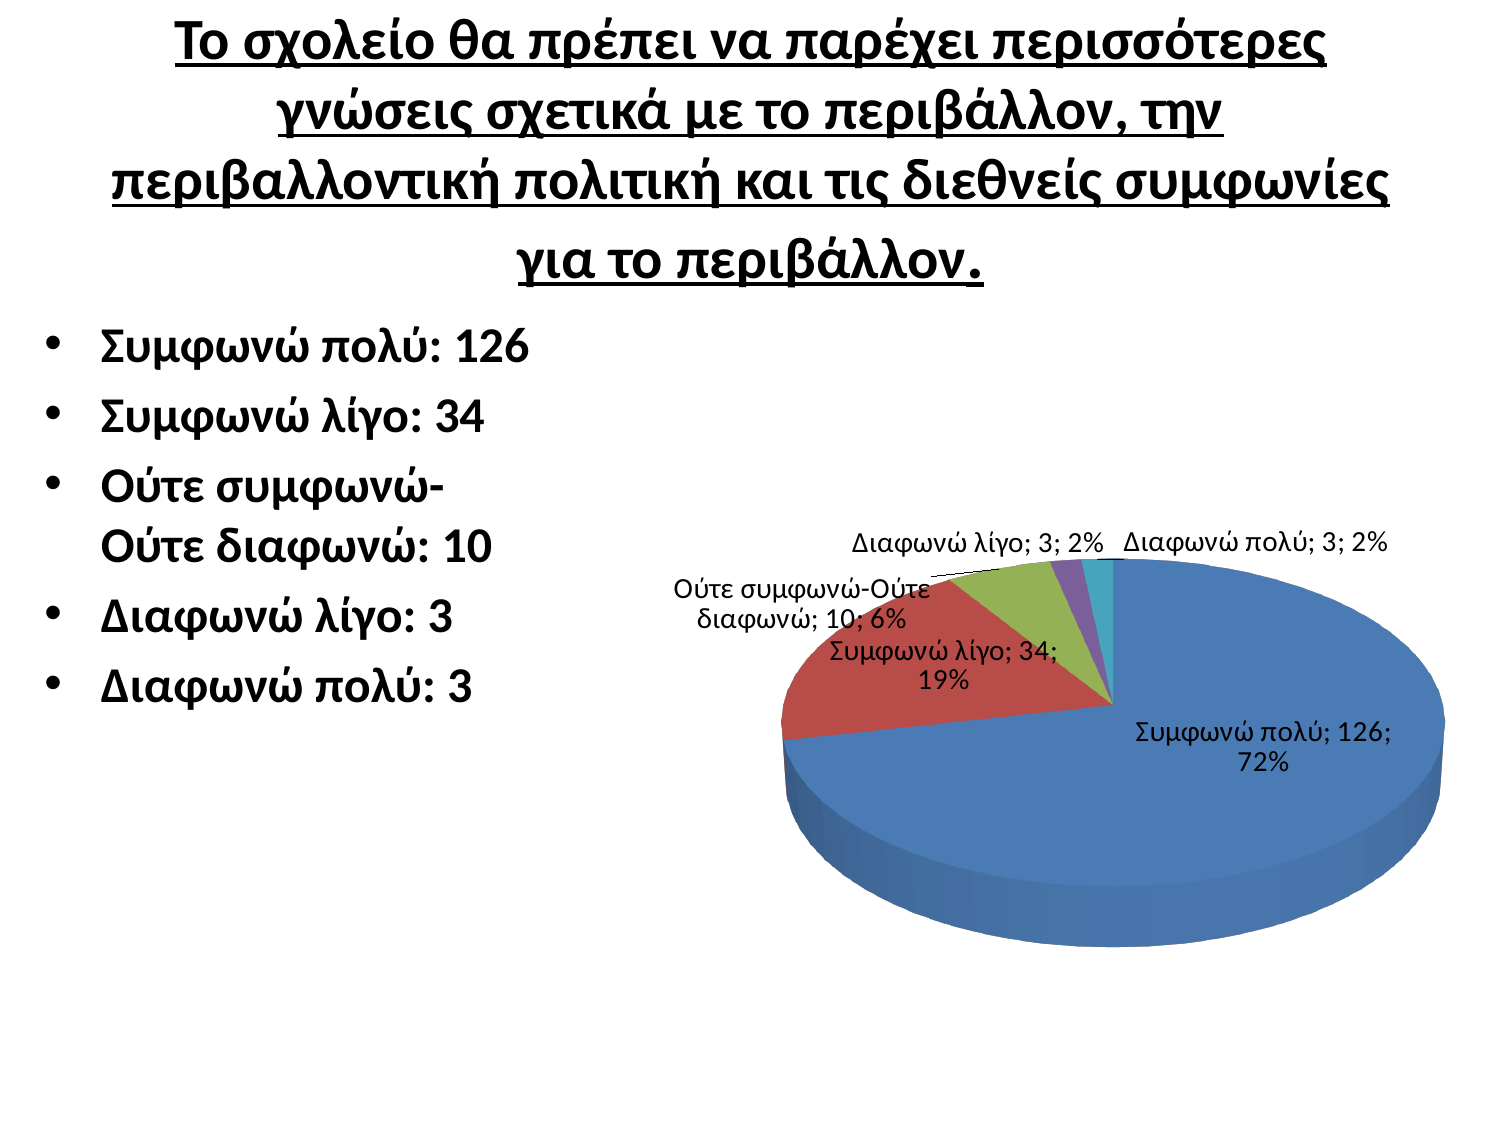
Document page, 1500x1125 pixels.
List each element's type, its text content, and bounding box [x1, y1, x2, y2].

title Το σχολείο θα πρέπει να παρέχει περισσότερες γνώσεις σχετικά με το περιβάλλον, την περιβαλλοντική πολιτική και τις διεθνείς συμφωνίες για το περιβάλλον. [76, 0, 1425, 293]
list Συμφωνώ πολύ: 126 Συμφωνώ λίγο: 34 Ούτε συμφωνώ-Ούτε διαφωνώ: 10 Διαφωνώ λίγο: 3 Διαφωνώ πολύ: 3 [29, 304, 563, 929]
chart [584, 327, 1500, 1125]
